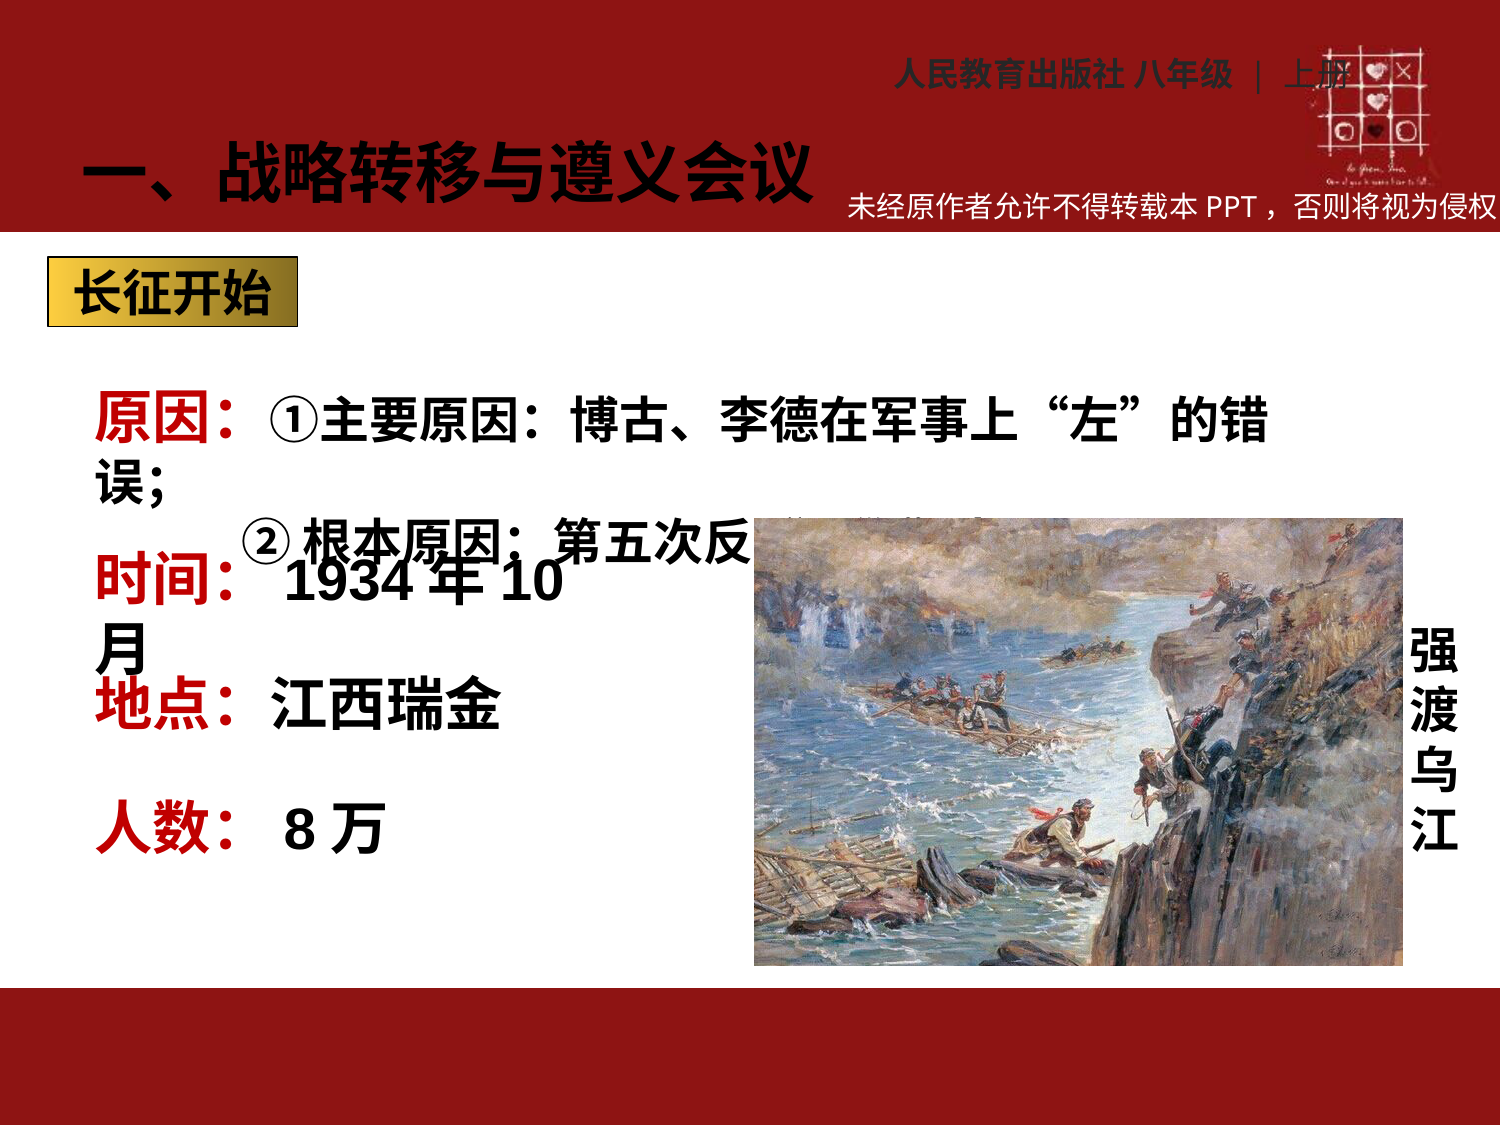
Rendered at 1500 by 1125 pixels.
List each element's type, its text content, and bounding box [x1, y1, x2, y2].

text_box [79, 372, 1370, 871]
picture [1305, 45, 1442, 188]
text_box 强渡乌江 [1408, 610, 1425, 866]
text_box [47, 254, 298, 331]
text_box 人民教育出版社 八年级 | 上册 [878, 46, 1396, 101]
text_box 一、战略转移与遵义会议 [61, 120, 881, 221]
picture [754, 518, 1403, 966]
